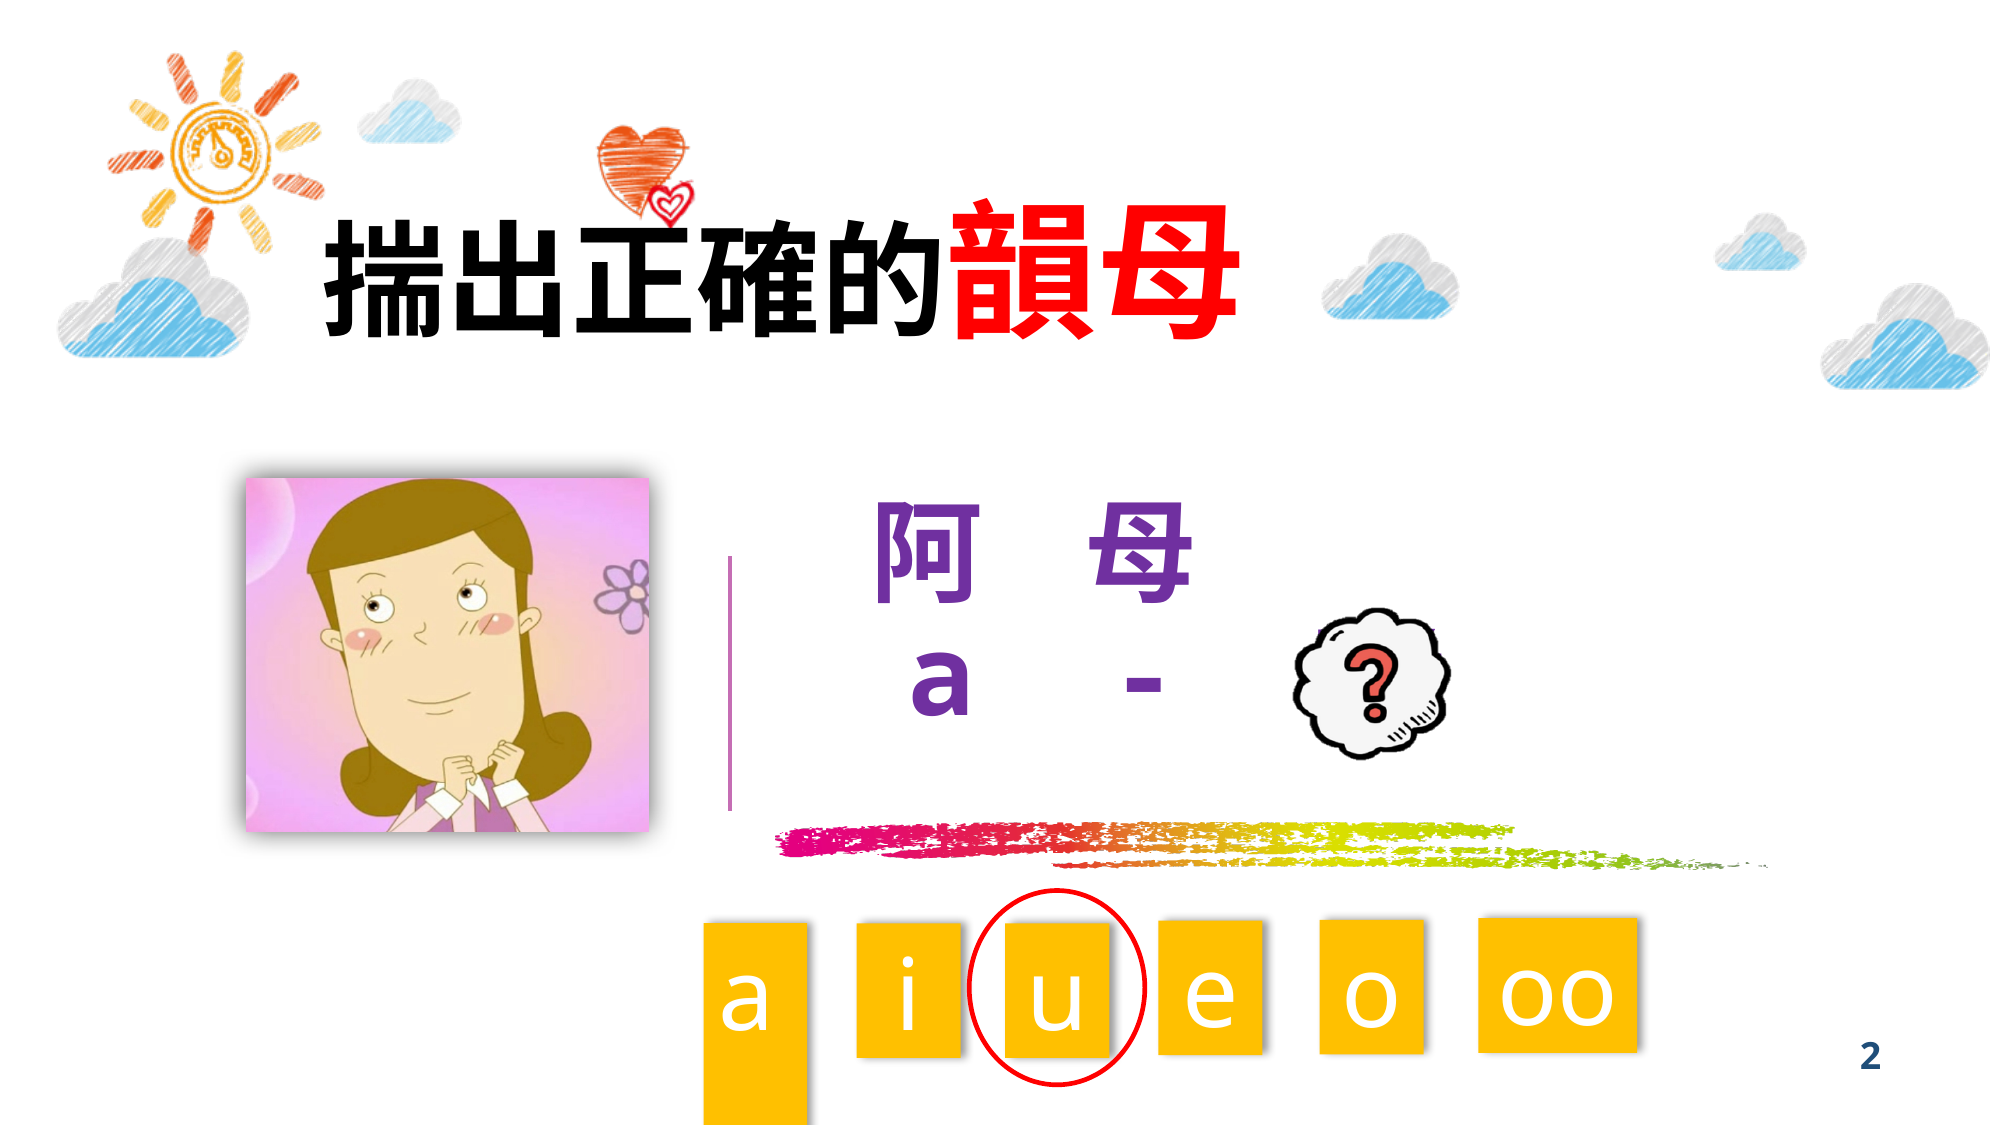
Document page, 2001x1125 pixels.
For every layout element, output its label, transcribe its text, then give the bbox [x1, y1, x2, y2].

text_box 阿 母 [777, 479, 1453, 624]
text_box a - bú [825, 595, 1761, 746]
text_box [968, 929, 1146, 1086]
picture [730, 779, 1829, 929]
picture [1291, 606, 1452, 763]
text_box o [1318, 929, 1425, 1056]
text_box i [856, 929, 962, 1059]
text_box oo [1477, 929, 1638, 1054]
text_box 2 [1844, 1024, 1893, 1084]
picture [0, 0, 2000, 832]
text_box a [702, 922, 808, 1125]
text_box e [1157, 929, 1264, 1056]
